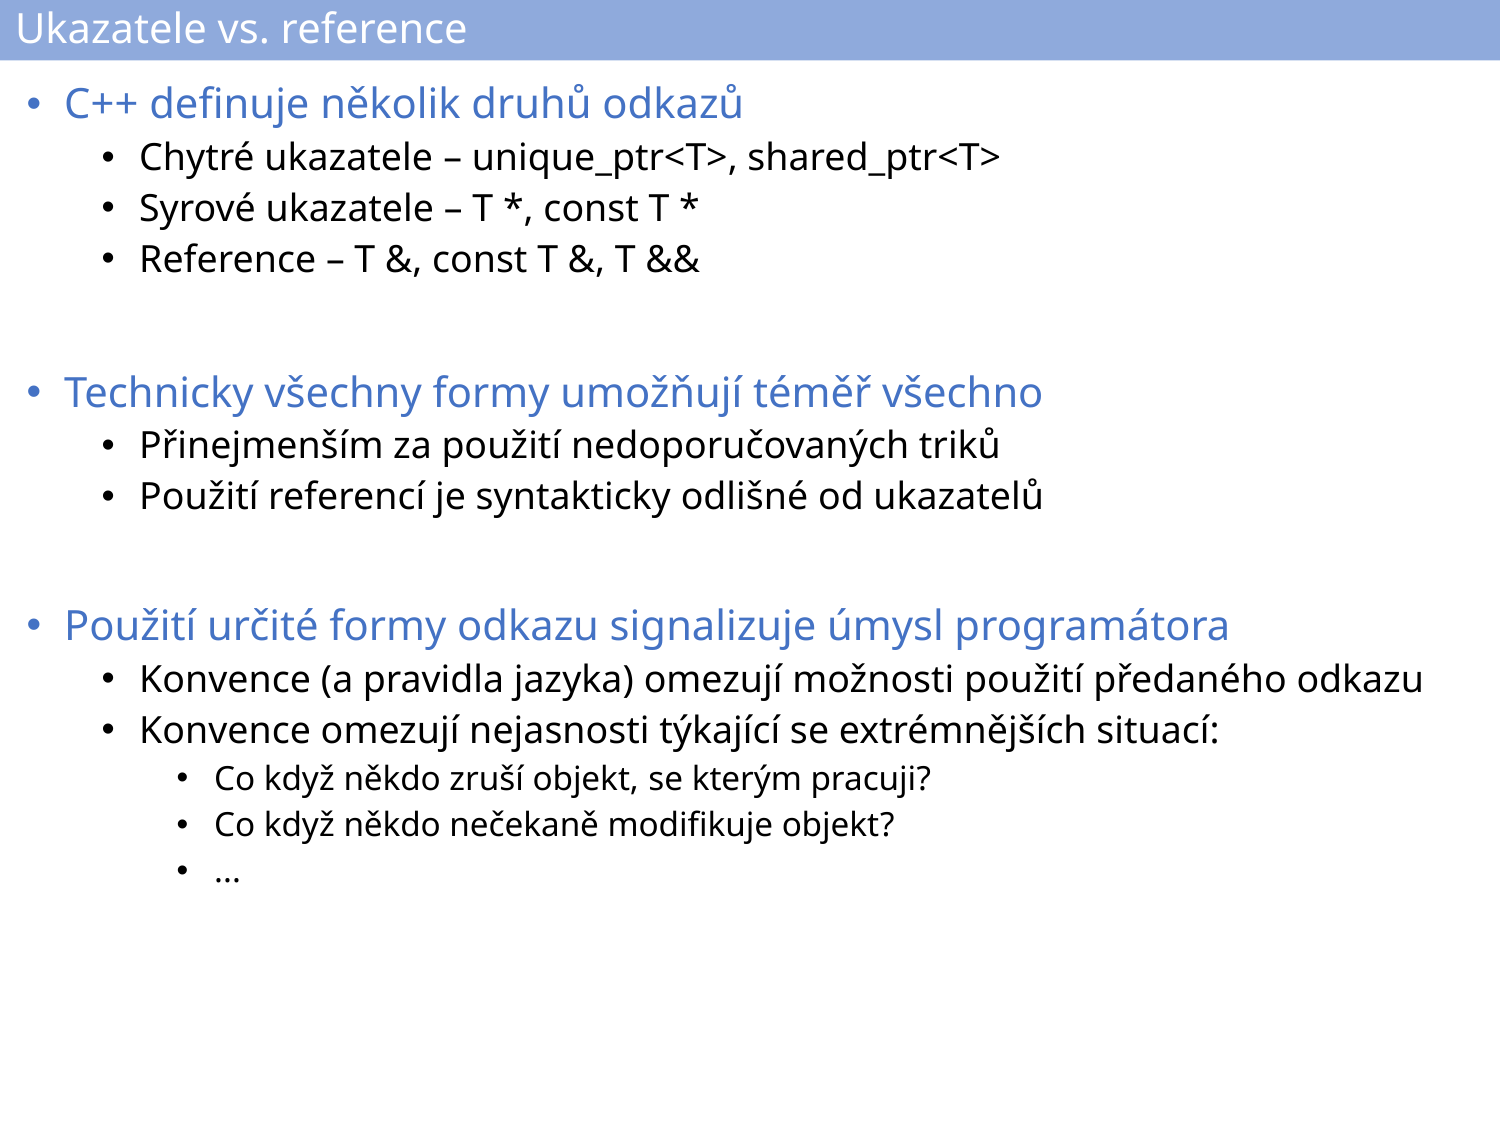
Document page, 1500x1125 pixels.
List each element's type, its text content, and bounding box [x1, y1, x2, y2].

title Ukazatele vs. reference [0, 0, 1500, 61]
list C++ definuje několik druhů odkazů Chytré ukazatele – unique_ptr<T>, shared_ptr<T> Syrové ukazatele – T *, const T * Reference – T &, const T &, T && Technicky všechny formy umožňují téměř všechno Přinejmenším za použití nedoporučovaných triků Použití referencí je syntakticky odlišné od ukazatelů Použití určité formy odkazu signalizuje úmysl programátora Konvence (a pravidla jazyka) omezují možnosti použití předaného odkazu Konvence omezují nejasnosti týkající se extrémnějších situací: Co když někdo zruší objekt, se kterým pracuji? Co když někdo nečekaně modifikuje objekt? ... [11, 75, 1489, 1050]
